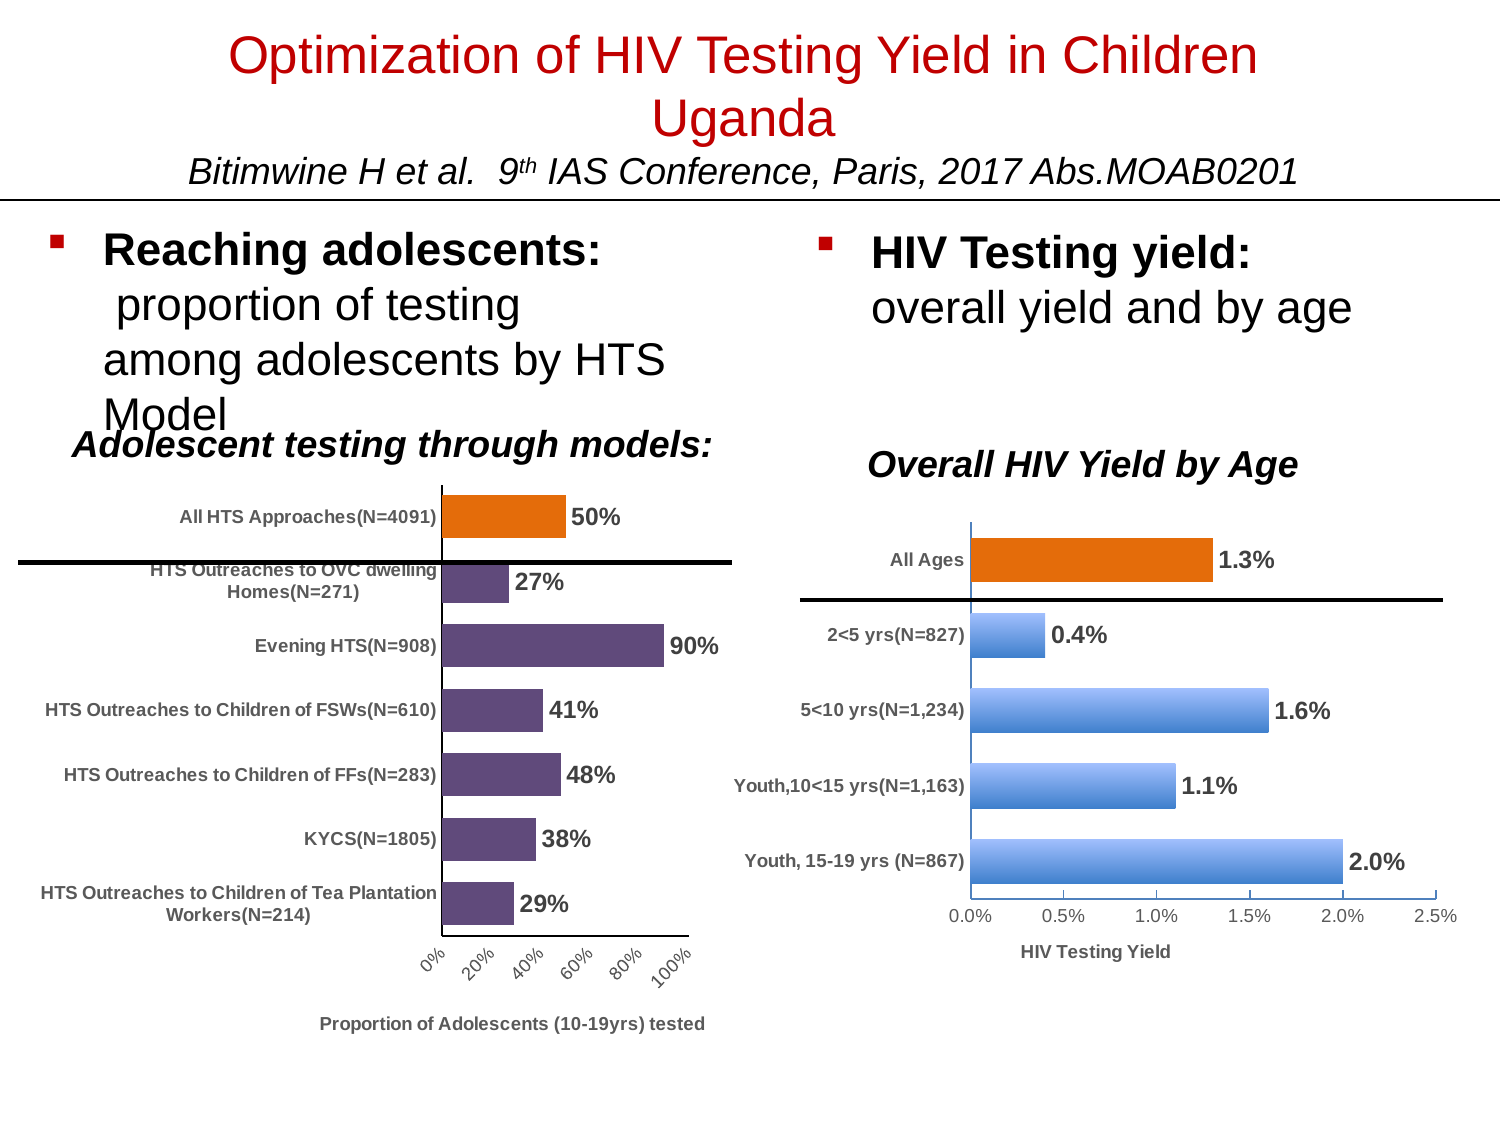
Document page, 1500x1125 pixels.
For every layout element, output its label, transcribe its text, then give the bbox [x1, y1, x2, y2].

text_box Adolescent testing through models: [56, 412, 709, 471]
title Optimization of HIV Testing Yield in Children Uganda Bitimwine H et al. 9th IAS Conference, Paris, 2017 Abs.MOAB0201 [12, 12, 1475, 199]
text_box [714, 214, 1481, 975]
chart [31, 472, 714, 562]
chart [31, 563, 720, 1063]
list Reaching adolescents: proportion of testing among adolescents by HTS Model [31, 212, 688, 350]
